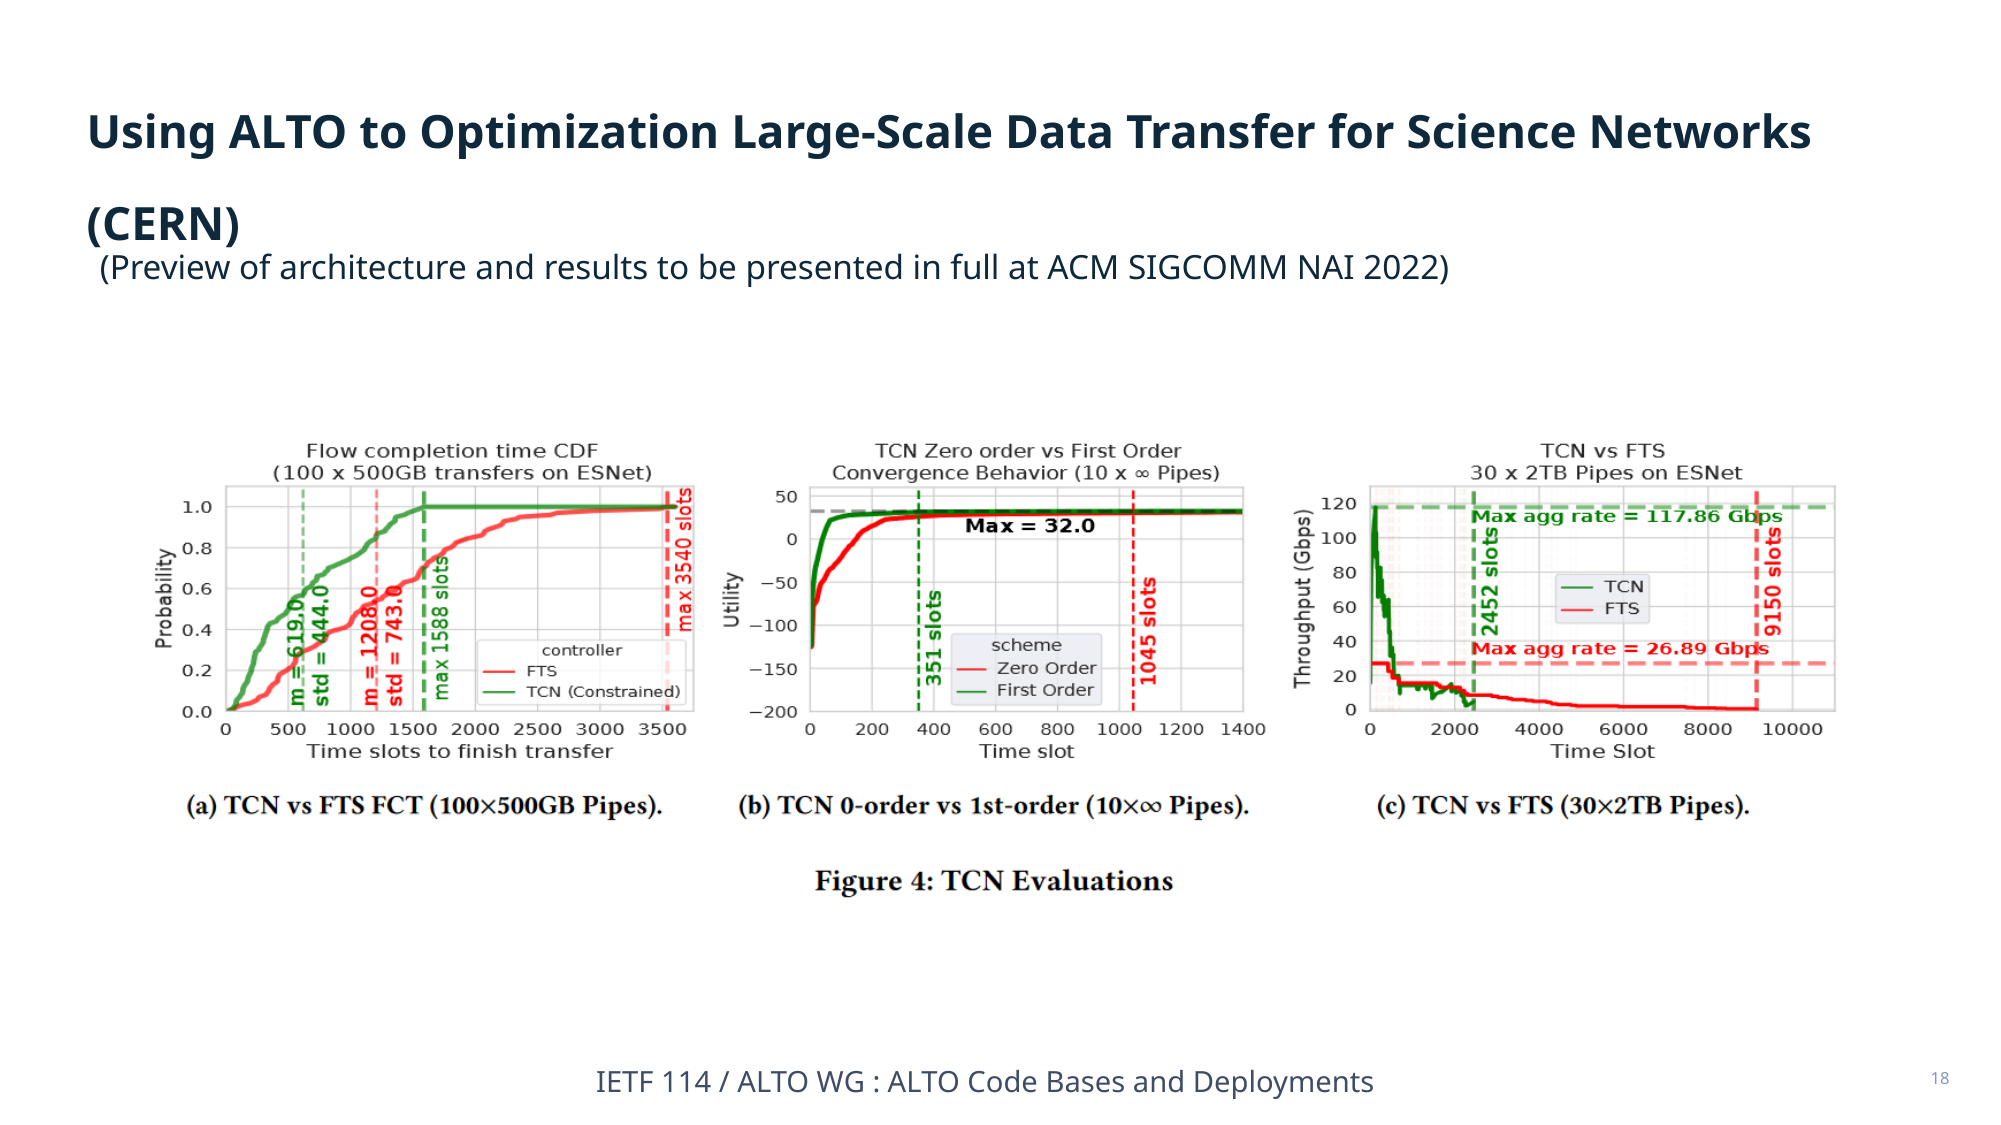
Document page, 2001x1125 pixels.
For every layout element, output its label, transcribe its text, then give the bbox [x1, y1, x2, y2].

title Using ALTO to Optimization Large-Scale Data Transfer for Science Networks (CERN) [66, 56, 1950, 123]
text_box (Preview of architecture and results to be presented in full at ACM SIGCOMM NAI 2022) [99, 248, 1452, 288]
picture [116, 406, 1881, 918]
